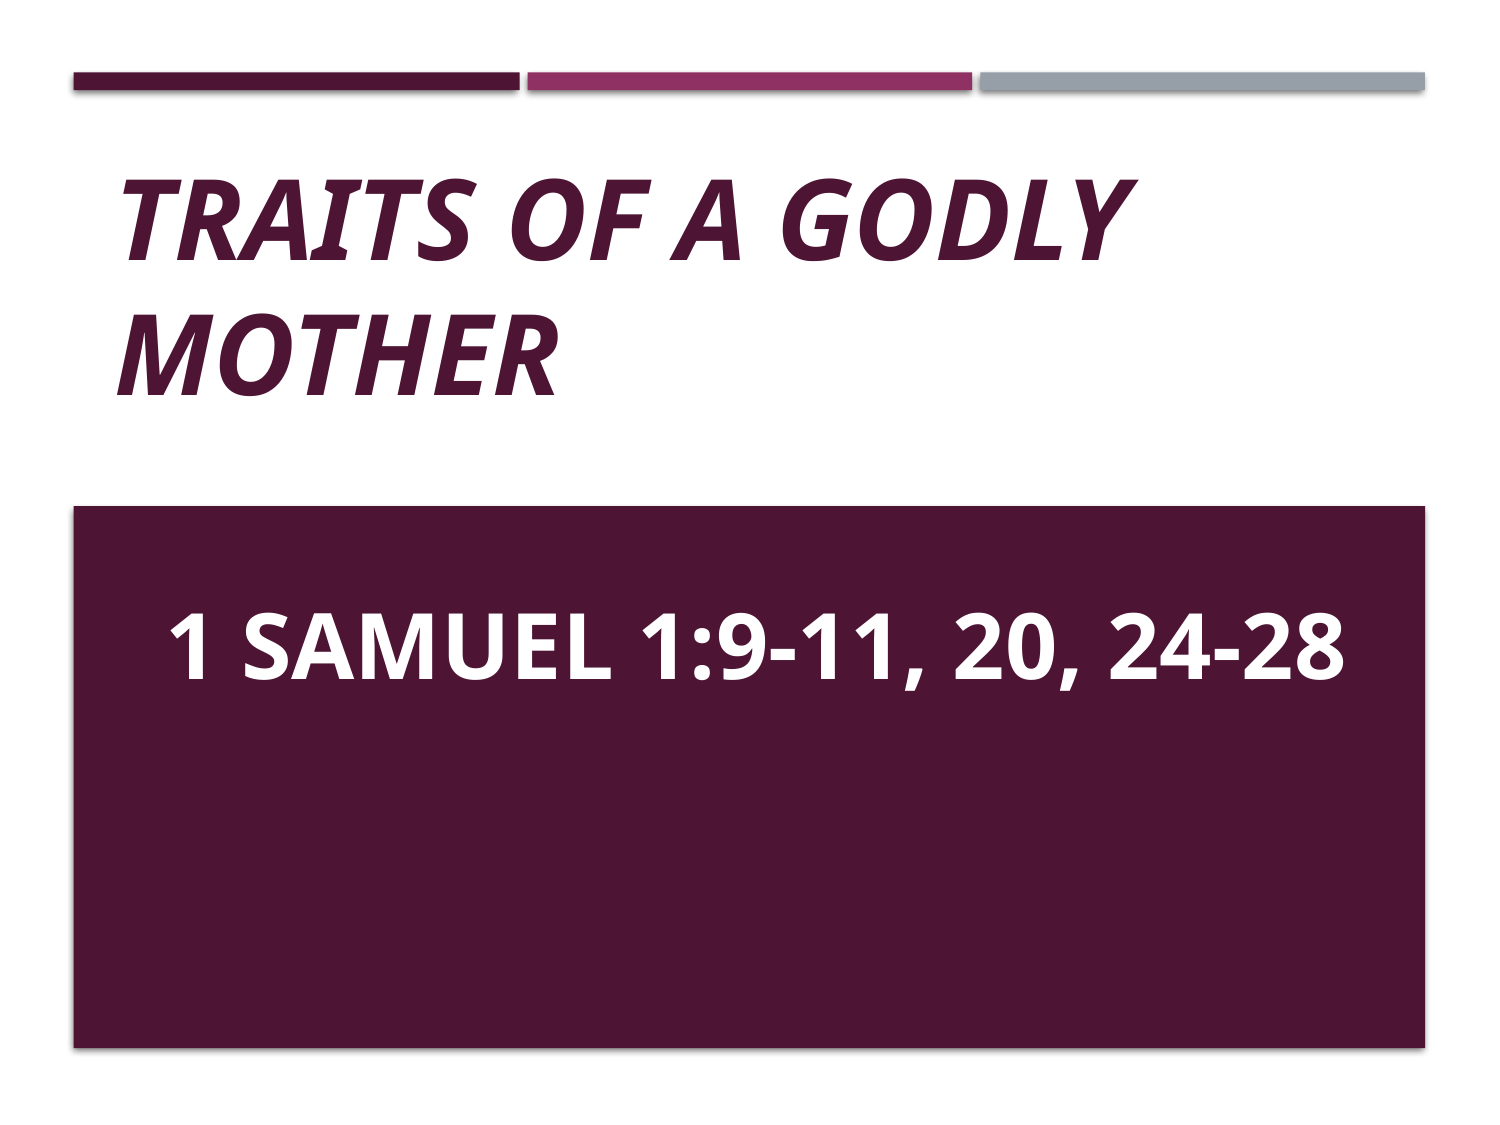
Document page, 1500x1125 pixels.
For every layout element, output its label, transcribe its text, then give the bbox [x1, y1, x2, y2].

title Traits of a godly mother [99, 87, 1390, 425]
subtitle 1 Samuel 1:9-11, 20, 24-28 [150, 580, 1390, 762]
